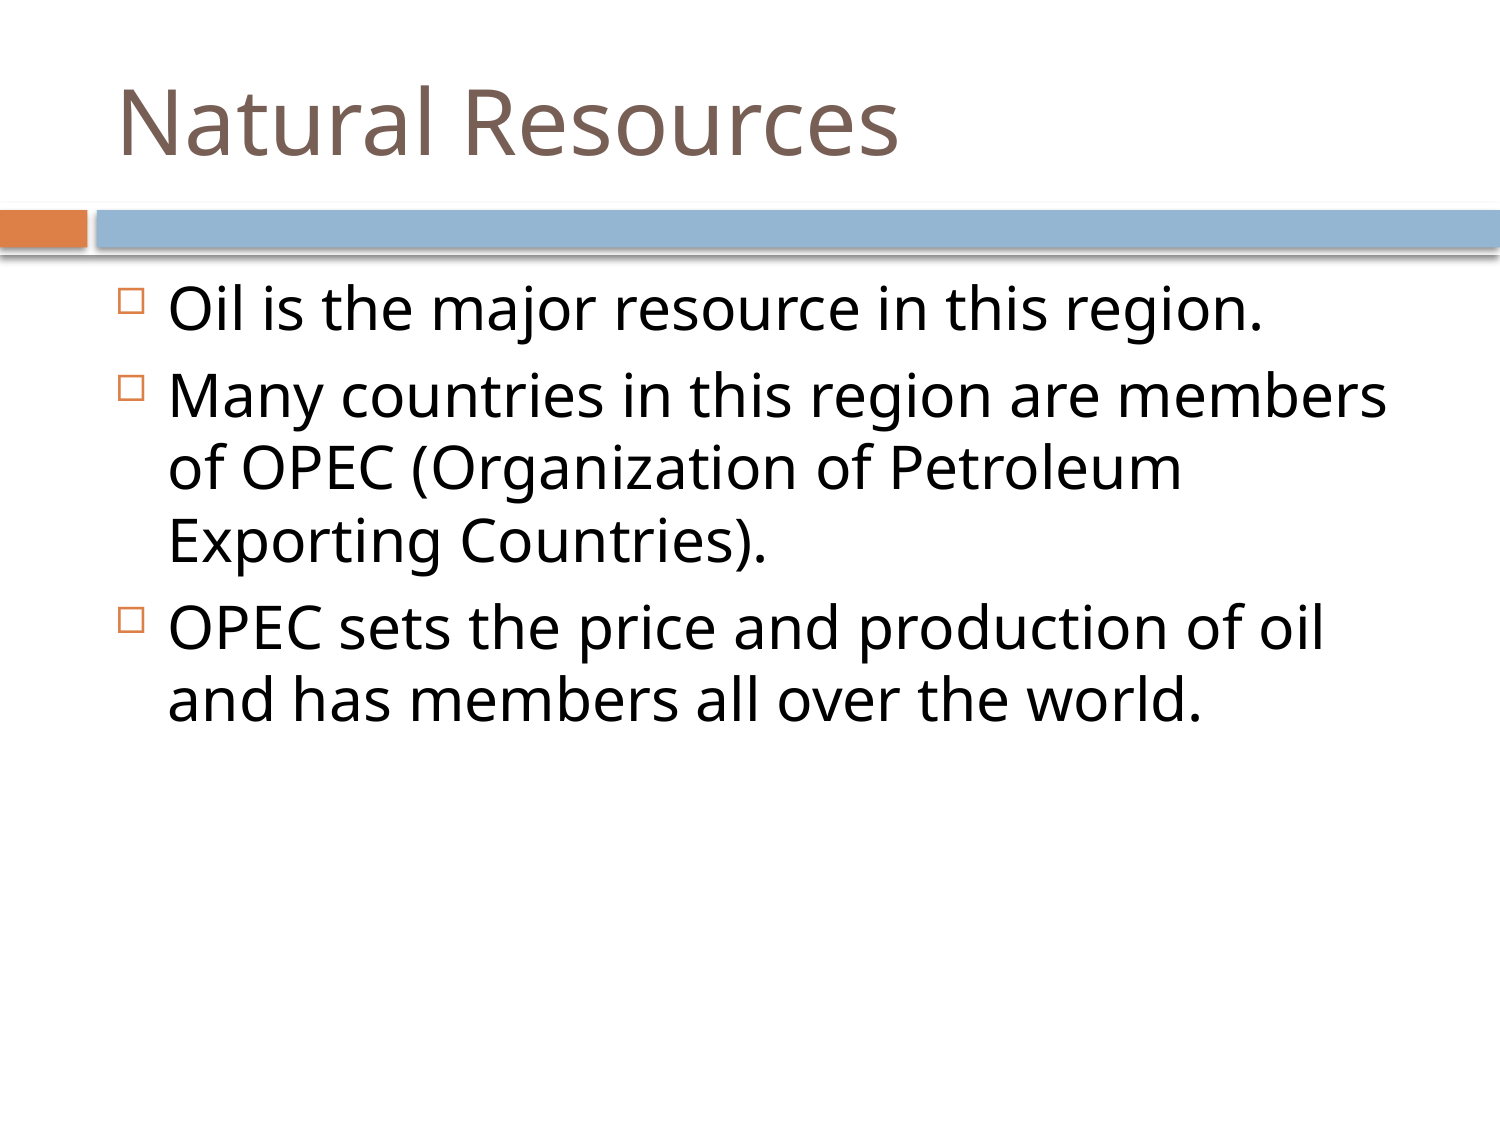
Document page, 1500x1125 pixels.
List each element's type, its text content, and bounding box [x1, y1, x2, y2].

title Natural Resources [100, 37, 1438, 200]
list Oil is the major resource in this region. Many countries in this region are members of OPEC (Organization of Petroleum Exporting Countries). OPEC sets the price and production of oil and has members all over the world. [100, 262, 1438, 1000]
